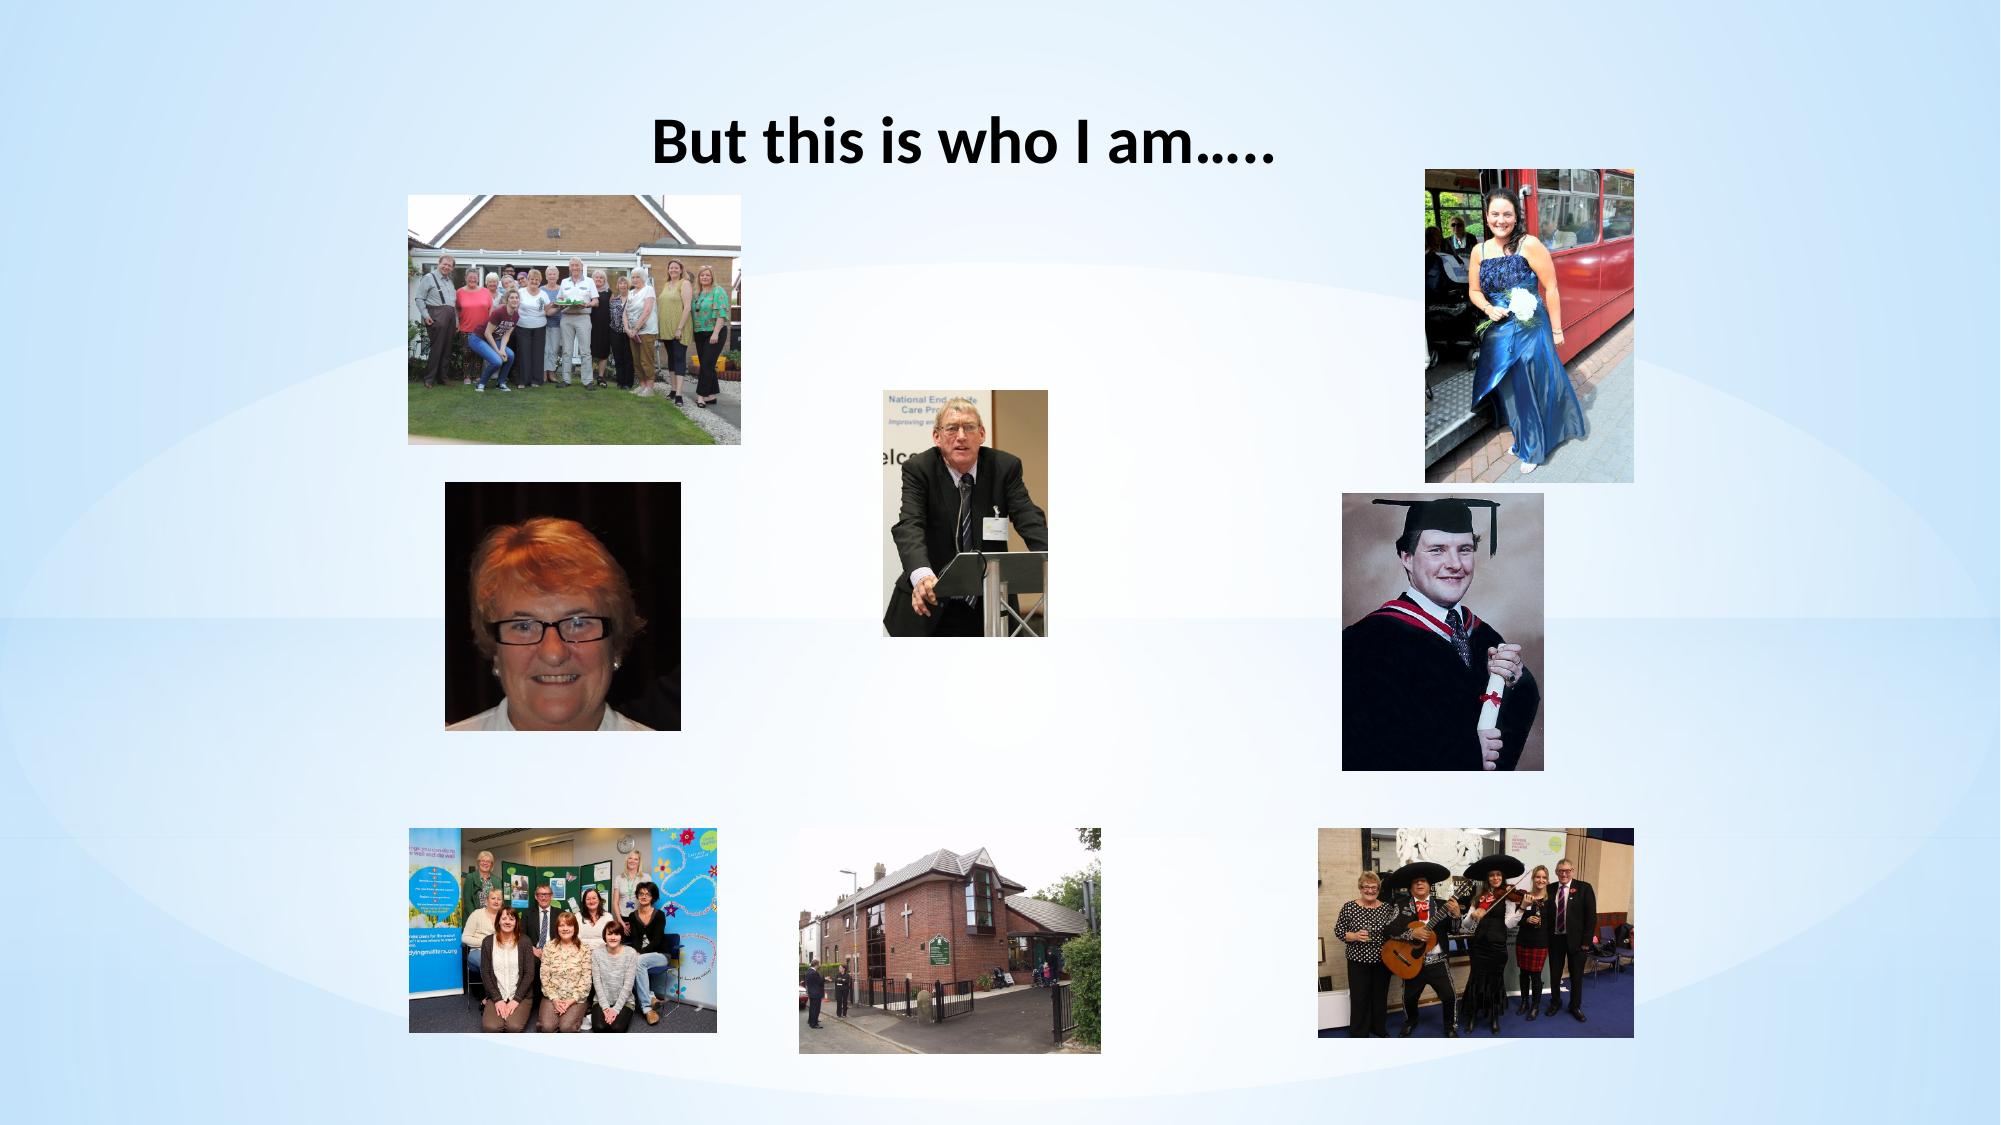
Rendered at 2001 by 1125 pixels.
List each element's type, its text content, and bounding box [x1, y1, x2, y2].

picture [407, 195, 741, 446]
picture [409, 935, 452, 942]
picture [1318, 827, 1634, 1038]
picture [882, 390, 1048, 637]
text_box But this is who I am….. [539, 89, 1390, 185]
picture [1342, 493, 1544, 771]
picture [409, 827, 717, 1034]
picture [444, 482, 681, 732]
picture [1424, 169, 1634, 484]
picture [798, 827, 1101, 1055]
